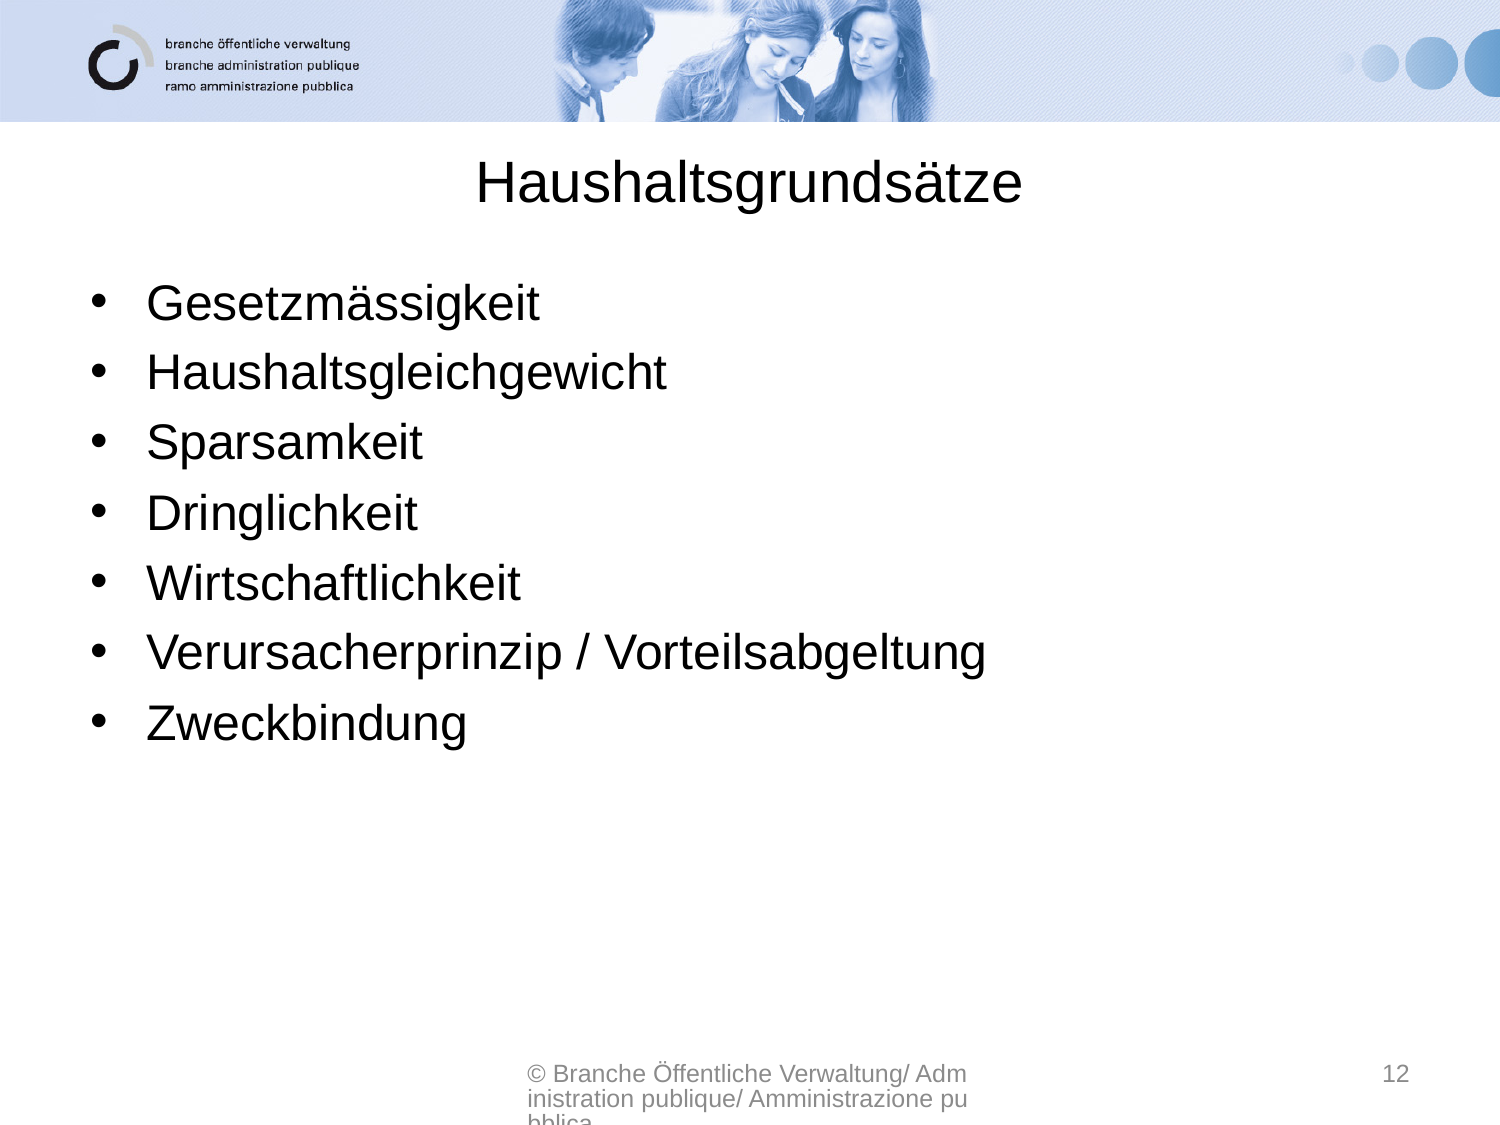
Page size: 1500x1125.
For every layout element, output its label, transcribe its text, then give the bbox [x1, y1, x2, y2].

list Gesetzmässigkeit Haushaltsgleichgewicht Sparsamkeit Dringlichkeit Wirtschaftlichkeit Verursacherprinzip / Vorteilsabgeltung Zweckbindung [75, 262, 1425, 1005]
slide_number 12 [1074, 1042, 1425, 1103]
picture [0, 0, 1500, 122]
title Haushaltsgrundsätze [75, 125, 1425, 233]
footer © Branche Öffentliche Verwaltung/ Administration publique/ Amministrazione pubblica [512, 1042, 988, 1103]
